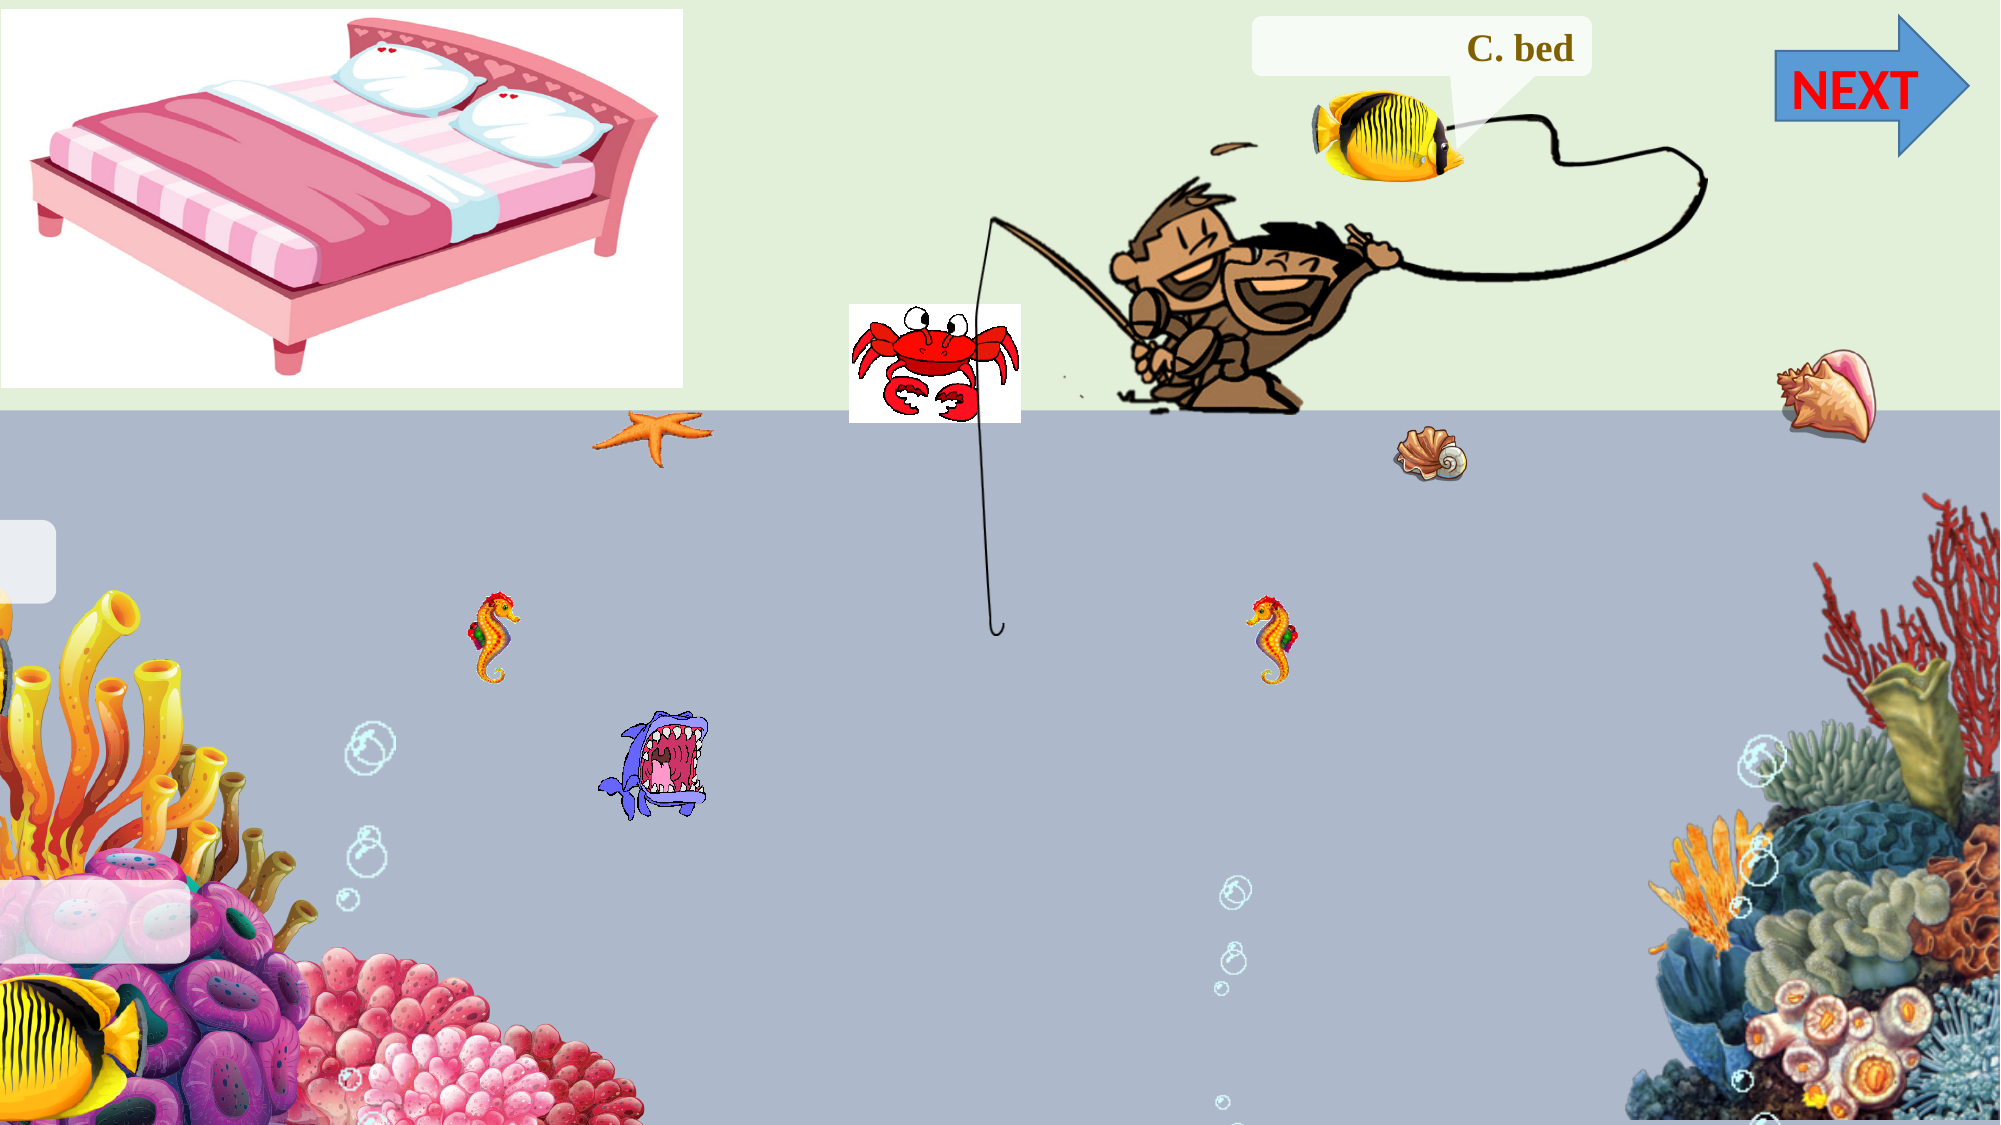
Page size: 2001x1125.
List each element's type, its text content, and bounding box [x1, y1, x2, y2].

picture [591, 410, 714, 468]
text_box NEXT [1774, 13, 1971, 158]
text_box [0, 519, 57, 768]
picture [1625, 492, 2000, 1125]
text_box [0, 409, 2000, 1125]
picture [1213, 775, 1252, 1125]
picture [1775, 342, 1878, 445]
text_box [0, 0, 2000, 409]
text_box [0, 879, 191, 1125]
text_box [1251, 16, 1592, 186]
picture [0, 9, 683, 388]
picture [849, 114, 1708, 687]
picture [0, 563, 856, 1125]
